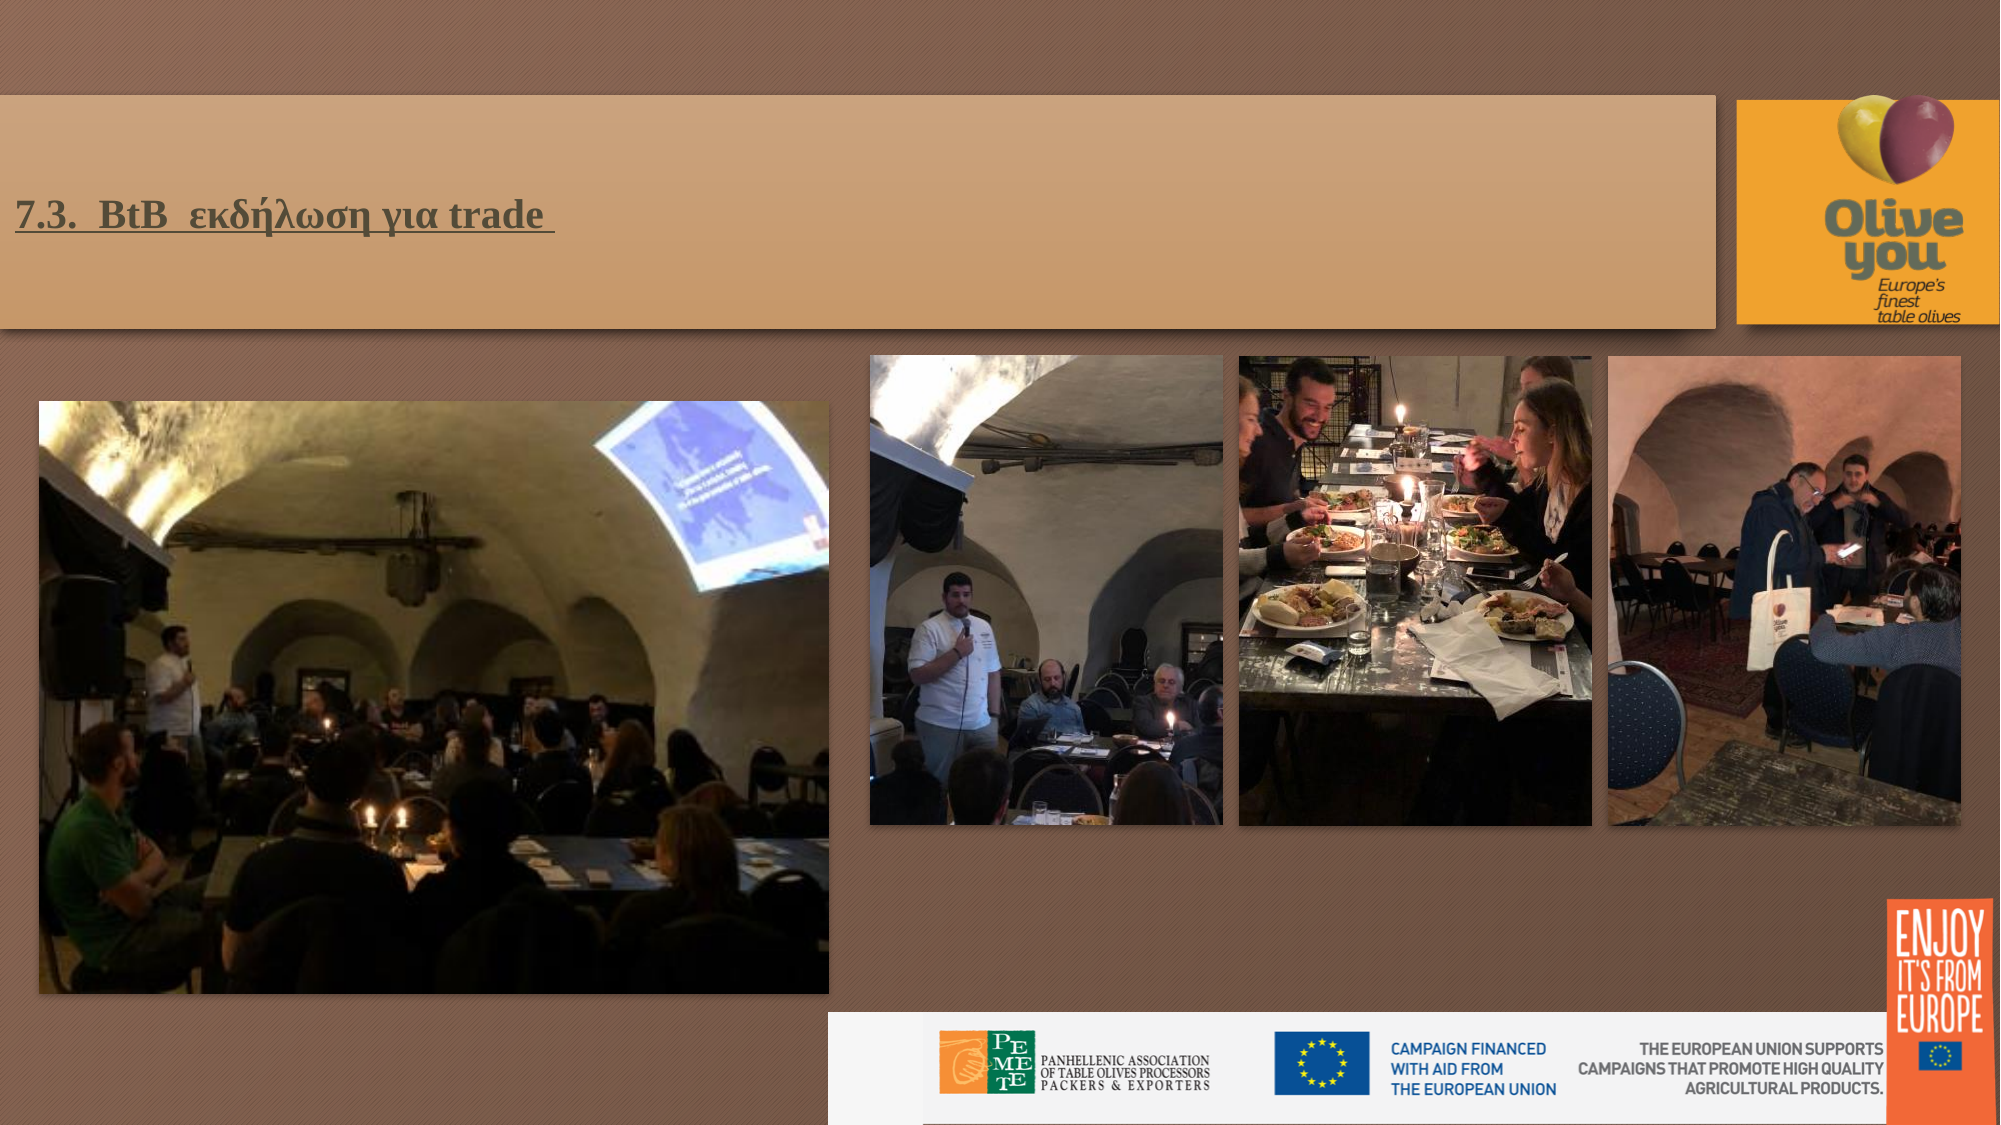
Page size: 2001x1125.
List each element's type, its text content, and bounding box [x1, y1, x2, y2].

picture [39, 400, 830, 994]
picture [0, 329, 1961, 826]
picture [1736, 95, 2000, 347]
picture [828, 896, 2000, 1125]
text_box 7.3. ΒtB εκδήλωση για trade [0, 95, 1716, 329]
